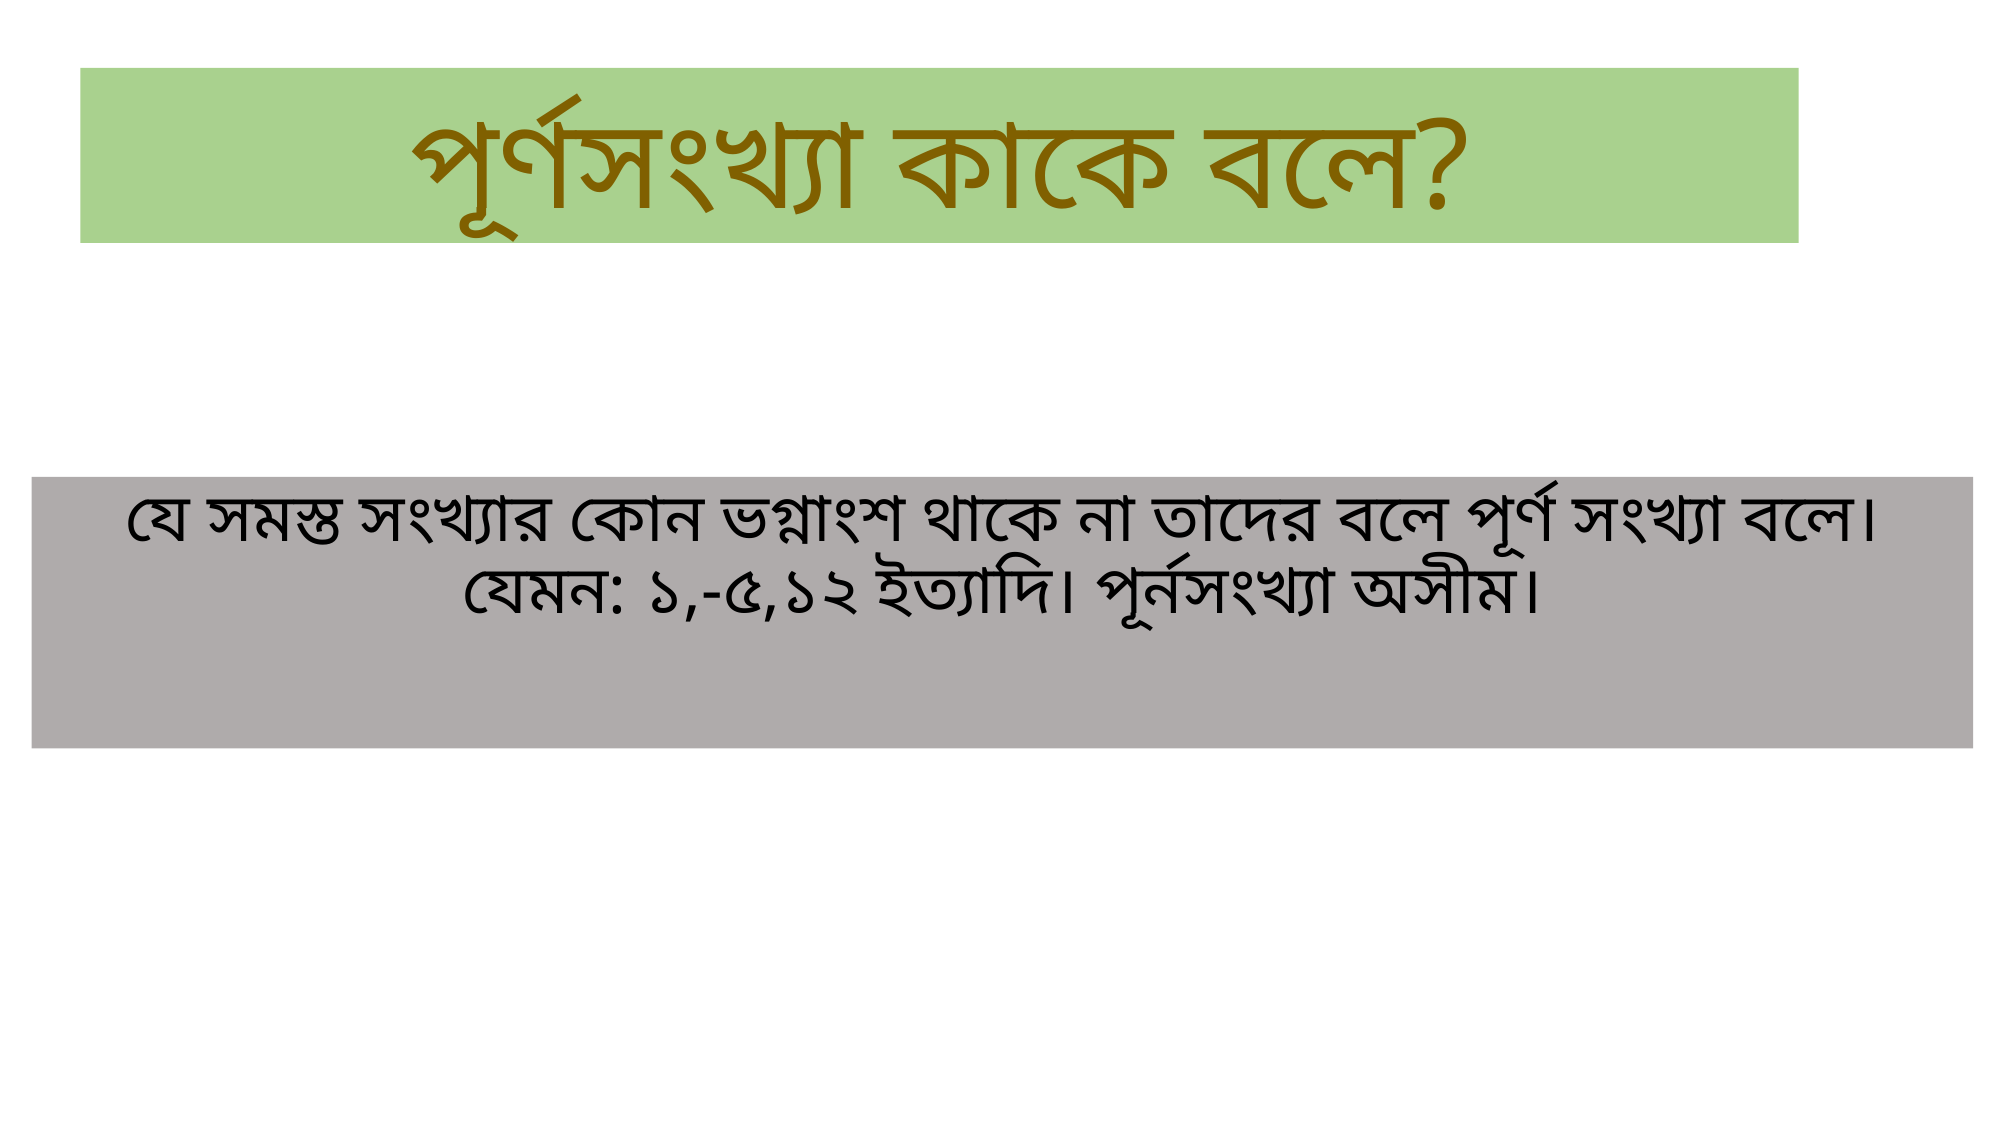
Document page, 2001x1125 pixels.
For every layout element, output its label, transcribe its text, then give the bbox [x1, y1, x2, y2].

title পূর্ণসংখ্যা কাকে বলে? [80, 67, 1799, 243]
subtitle যে সমস্ত সংখ্যার কোন ভগ্নাংশ থাকে না তাদের বলে পূর্ণ সংখ্যা বলে। যেমন: ১,-৫,১২ ইত্যাদি। পূর্নসংখ্যা অসীম। [31, 476, 1974, 749]
